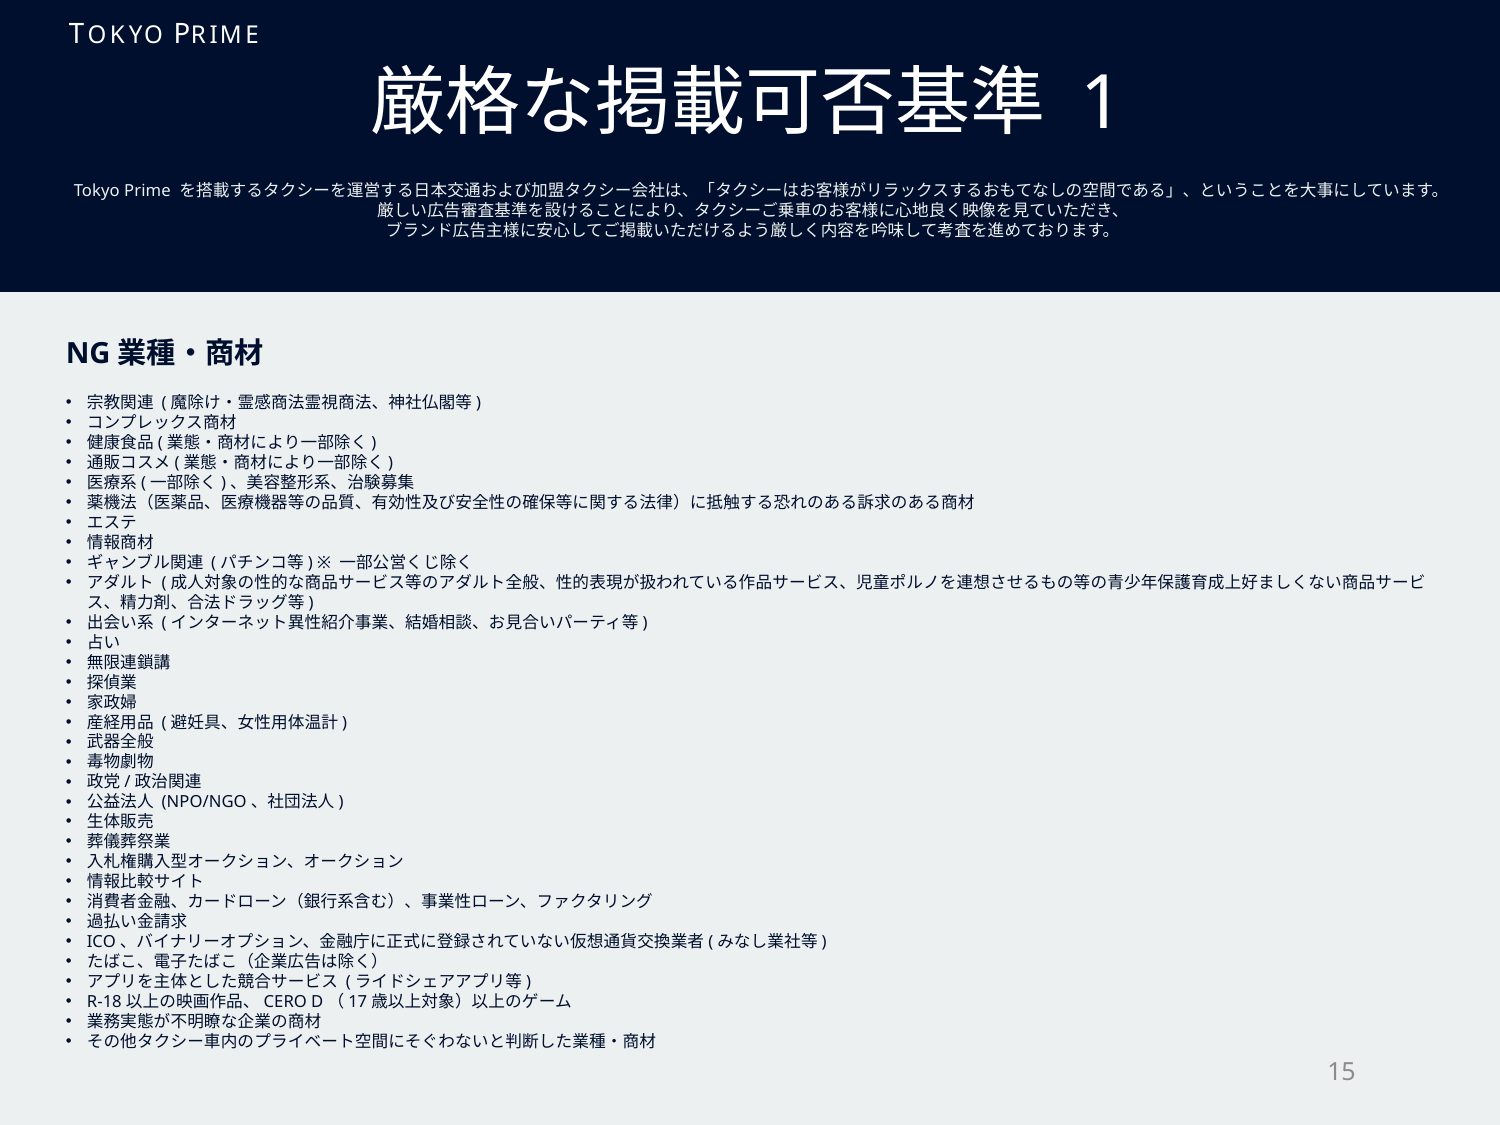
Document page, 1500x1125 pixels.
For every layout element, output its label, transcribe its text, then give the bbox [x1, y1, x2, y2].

slide_number 15 [1059, 1042, 1371, 1103]
text_box [0, 0, 1500, 292]
text_box NG業種・商材 宗教関連 (魔除け・霊感商法霊視商法、神社仏閣等) コンプレックス商材 健康食品(業態・商材により一部除く) 通販コスメ(業態・商材により一部除く) 医療系(一部除く)、美容整形系、治験募集 薬機法（医薬品、医療機器等の品質、有効性及び安全性の確保等に関する法律）に抵触する恐れのある訴求のある商材 エステ 情報商材 ギャンブル関連 (パチンコ等) ※ 一部公営くじ除く アダルト (成人対象の性的な商品サービス等のアダルト全般、性的表現が扱われている作品サービス、児童ポルノを連想させるもの等の青少年保護育成上好ましくない商品サービス、精力剤、合法ドラッグ等) 出会い系 (インターネット異性紹介事業、結婚相談、お見合いパーティ等) 占い 無限連鎖講 探偵業 家政婦 産経用品 (避妊具、女性用体温計) 武器全般 毒物劇物 政党/政治関連 公益法人 (NPO/NGO、社団法人) 生体販売 葬儀葬祭業 入札権購入型オークション、オークション 情報比較サイト 消費者金融、カードローン（銀行系含む）、事業性ローン、ファクタリング 過払い金請求 ICO、バイナリーオプション、金融庁に正式に登録されていない仮想通貨交換業者(みなし業社等) たばこ、電子たばこ（企業広告は除く） アプリを主体とした競合サービス (ライドシェアアプリ等) R-18以上の映画作品、CERO D（17歳以上対象）以上のゲーム 業務実態が不明瞭な企業の商材 その他タクシー車内のプライベート空間にそぐわないと判断した業種・商材 [51, 327, 1455, 1059]
text_box 厳格な掲載可否基準 1 [39, 56, 1455, 173]
picture [50, 7, 280, 68]
text_box Tokyo Prime を搭載するタクシーを運営する日本交通および加盟タクシー会社は、「タクシーはお客様がリラックスするおもてなしの空間である」、ということを大事にしています。 厳しい広告審査基準を設けることにより、タクシーご乗車のお客様に心地良く映像を見ていただき、 ブランド広告主様に安心してご掲載いただけるよう厳しく内容を吟味して考査を進めております。 [51, 172, 1455, 248]
